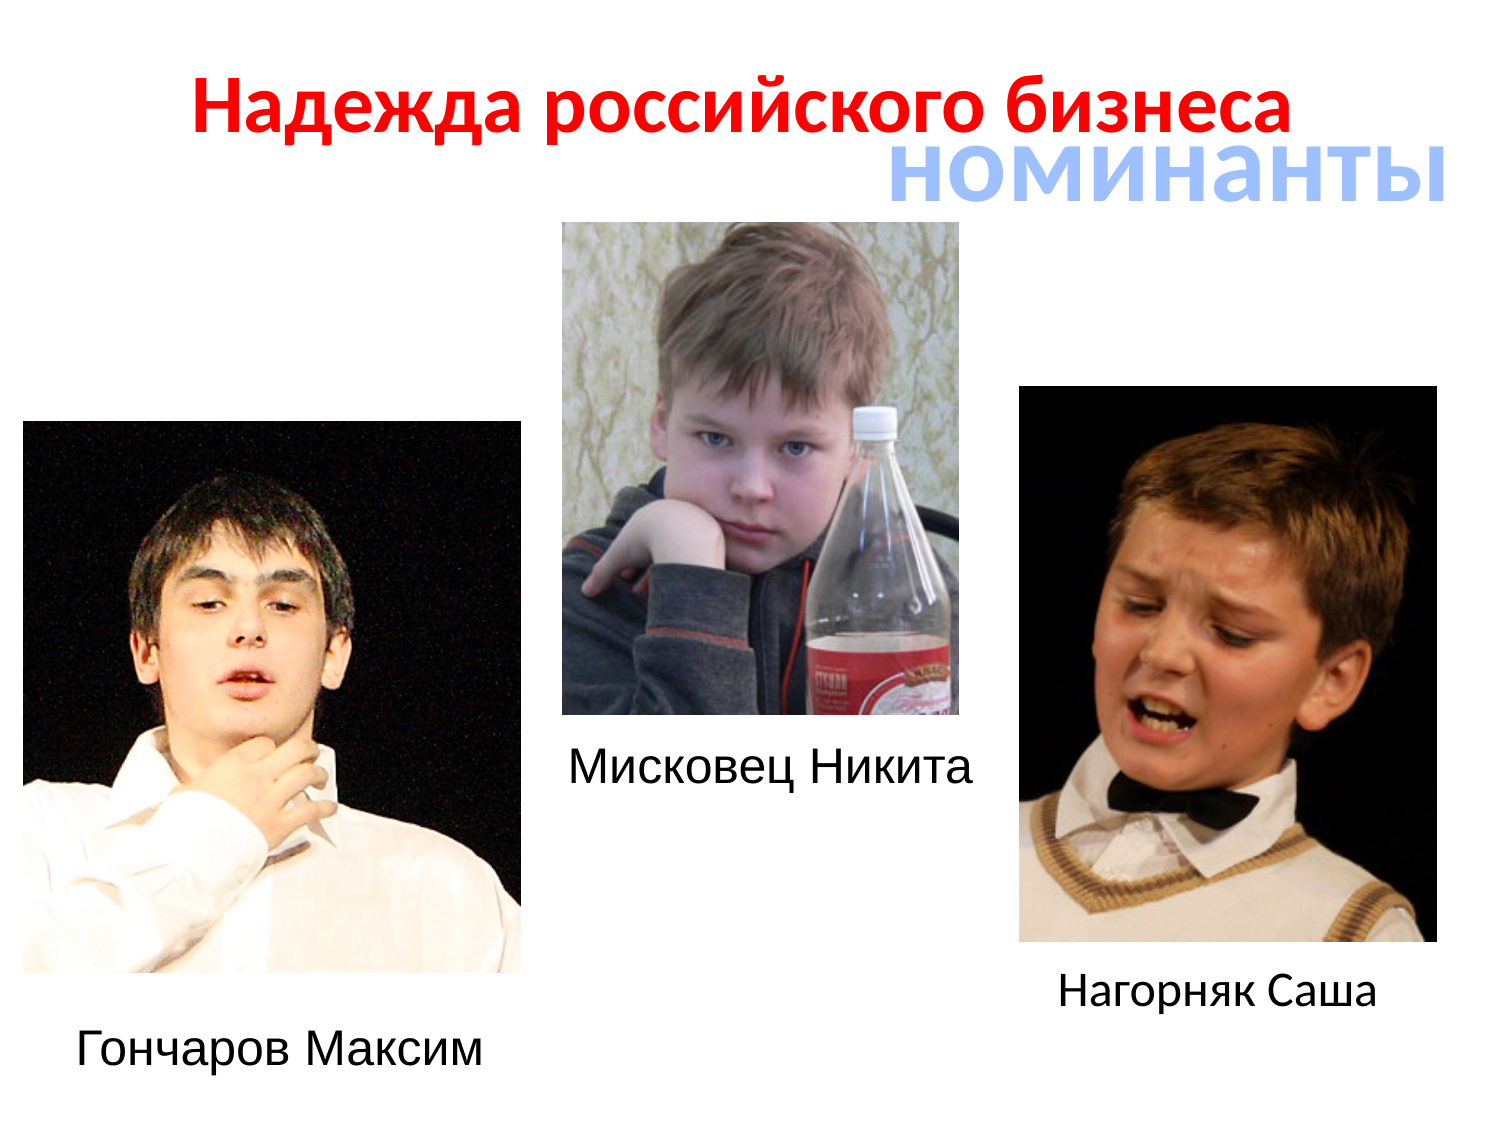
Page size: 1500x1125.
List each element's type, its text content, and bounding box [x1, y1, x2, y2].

picture [1019, 386, 1437, 942]
picture [23, 421, 521, 973]
text_box номинанты [870, 81, 1467, 232]
picture [562, 222, 959, 715]
title Надежда российского бизнеса [105, 46, 1381, 153]
text_box Мисковец Никита [552, 726, 988, 802]
text_box Гончаров Максим [60, 1007, 500, 1083]
text_box Нагорняк Саша [1042, 949, 1456, 1024]
